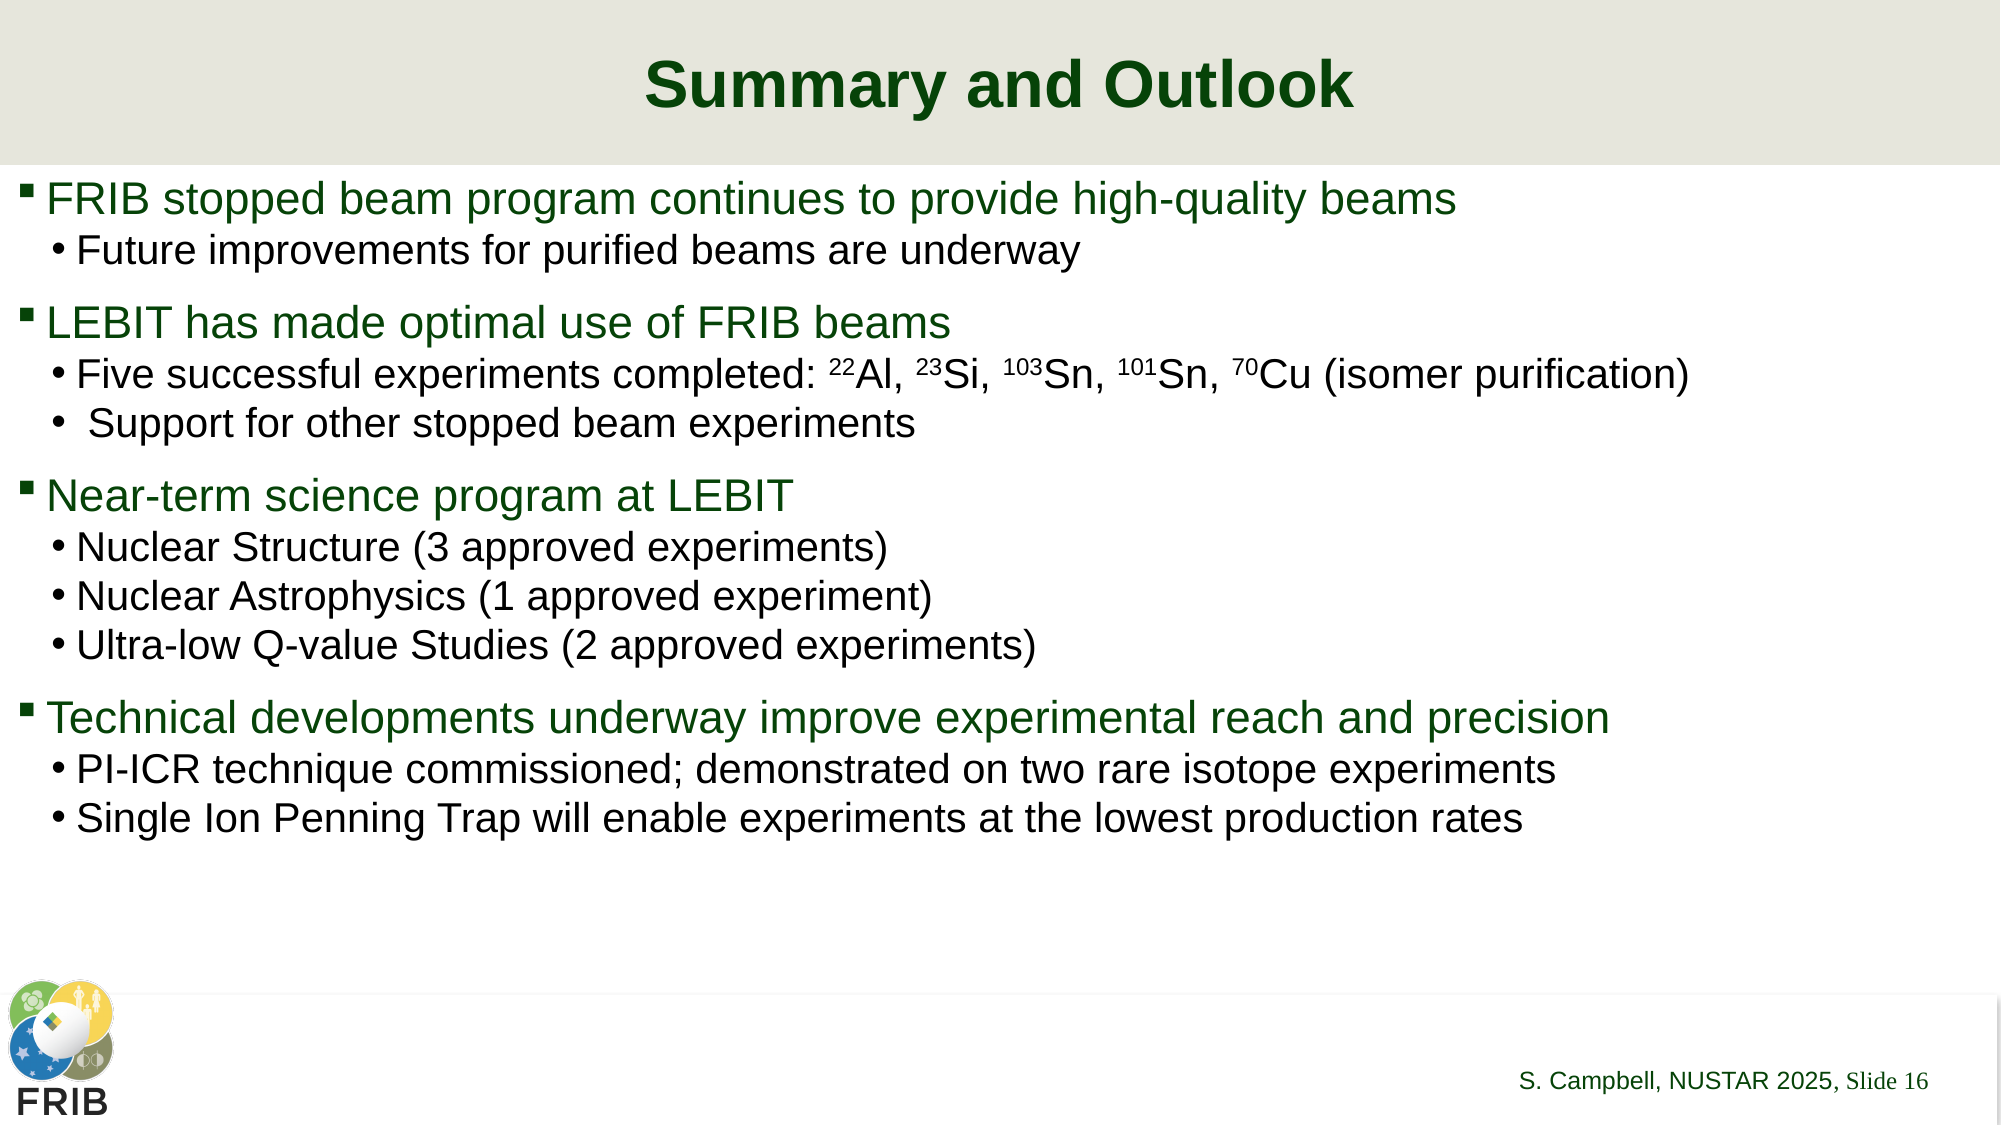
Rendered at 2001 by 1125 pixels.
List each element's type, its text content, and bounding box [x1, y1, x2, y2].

title Summary and Outlook [16, 46, 1984, 126]
slide_number , Slide 16 [1833, 1042, 2000, 1103]
picture [0, 0, 2000, 165]
list FRIB stopped beam program continues to provide high-quality beams Future improvements for purified beams are underway LEBIT has made optimal use of FRIB beams Five successful experiments completed: 22Al, 23Si, 103Sn, 101Sn, 70Cu (isomer purification) Support for other stopped beam experiments Near-term science program at LEBIT Nuclear Structure (3 approved experiments) Nuclear Astrophysics (1 approved experiment) Ultra-low Q-value Studies (2 approved experiments) Technical developments underway improve experimental reach and precision PI-ICR technique commissioned; demonstrated on two rare isotope experiments Single Ion Penning Trap will enable experiments at the lowest production rates [16, 174, 1984, 973]
footer S. Campbell, NUSTAR 2025 [905, 1042, 1833, 1103]
